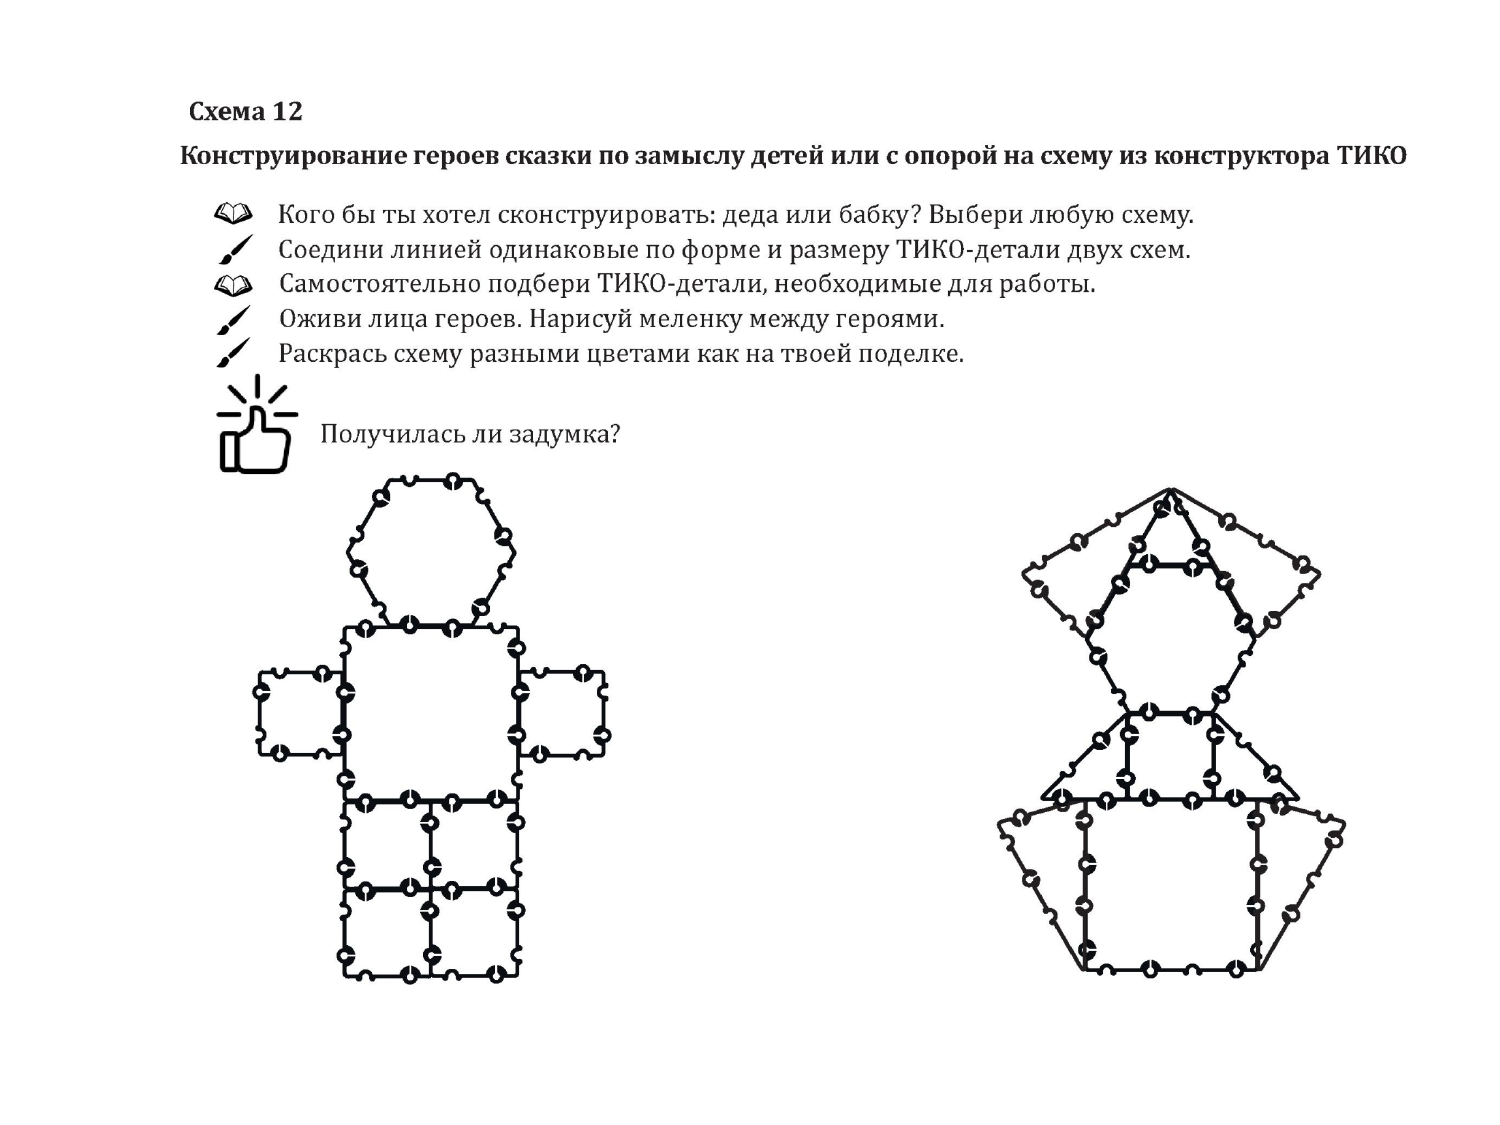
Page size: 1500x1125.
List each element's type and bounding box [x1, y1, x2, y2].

picture [111, 54, 1459, 1017]
